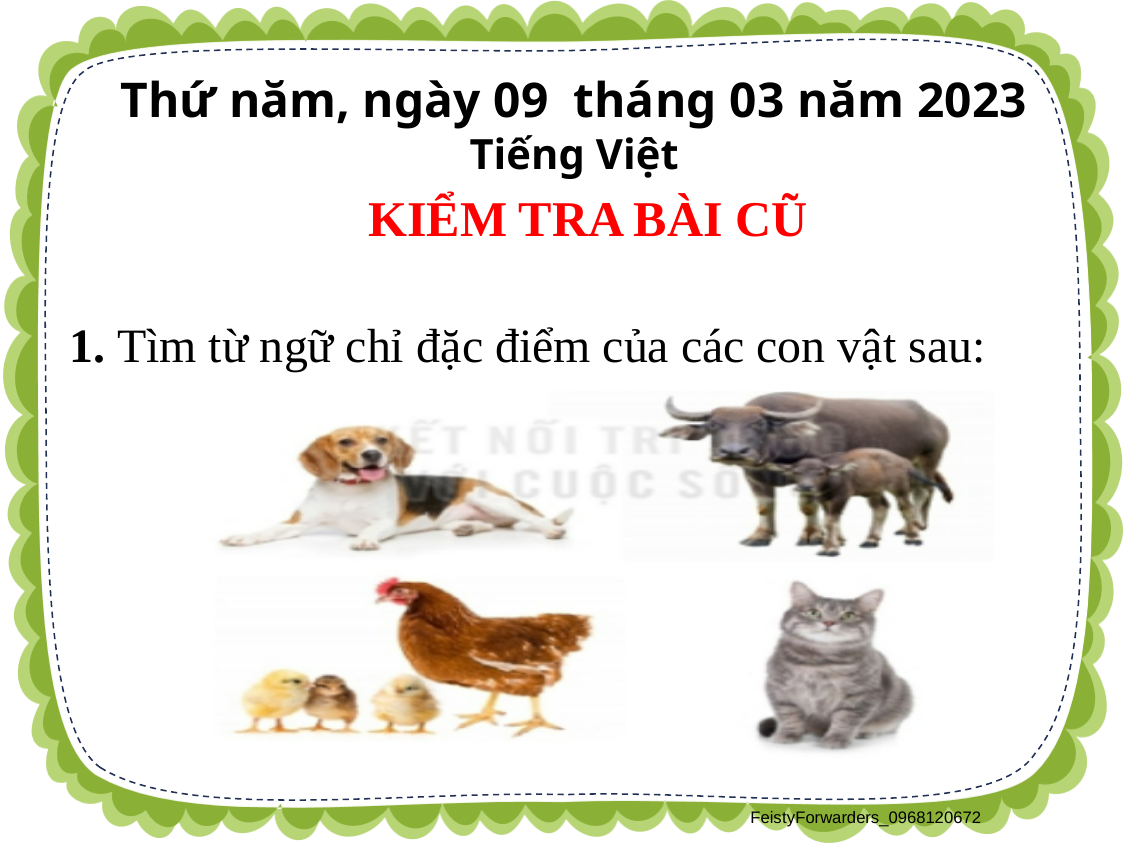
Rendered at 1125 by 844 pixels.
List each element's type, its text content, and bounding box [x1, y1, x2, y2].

text_box Thứ năm, ngày 09 tháng 03 năm 2023 Tiếng Việt [12, 62, 1125, 185]
picture [0, 0, 1125, 844]
text_box KIỂM TRA BÀI CŨ [248, 148, 928, 254]
text_box 1. Tìm từ ngữ chỉ đặc điểm của các con vật sau: [54, 279, 1052, 380]
